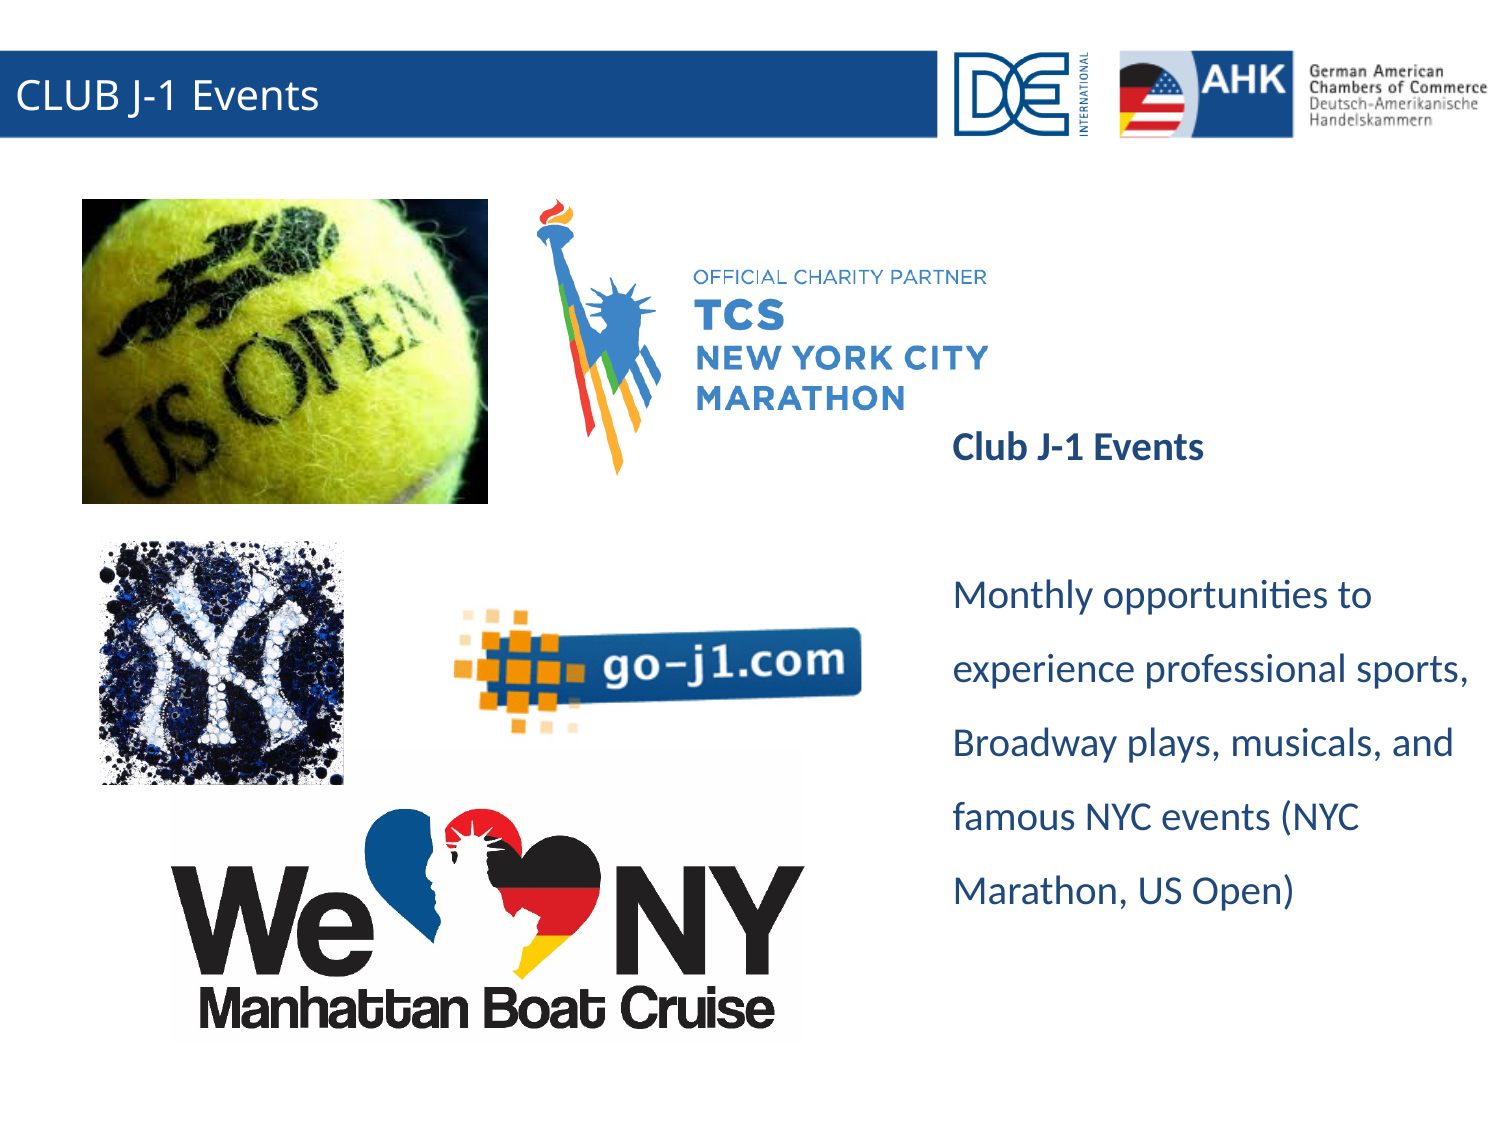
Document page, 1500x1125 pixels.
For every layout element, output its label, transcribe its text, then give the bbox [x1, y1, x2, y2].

text_box Club J-1 Events Monthly opportunities to experience professional sports, Broadway plays, musicals, and famous NYC events (NYC Marathon, US Open) [937, 387, 1488, 980]
picture [0, 0, 1500, 1125]
title CLUB J-1 Events [0, 50, 938, 138]
picture [954, 52, 1088, 140]
